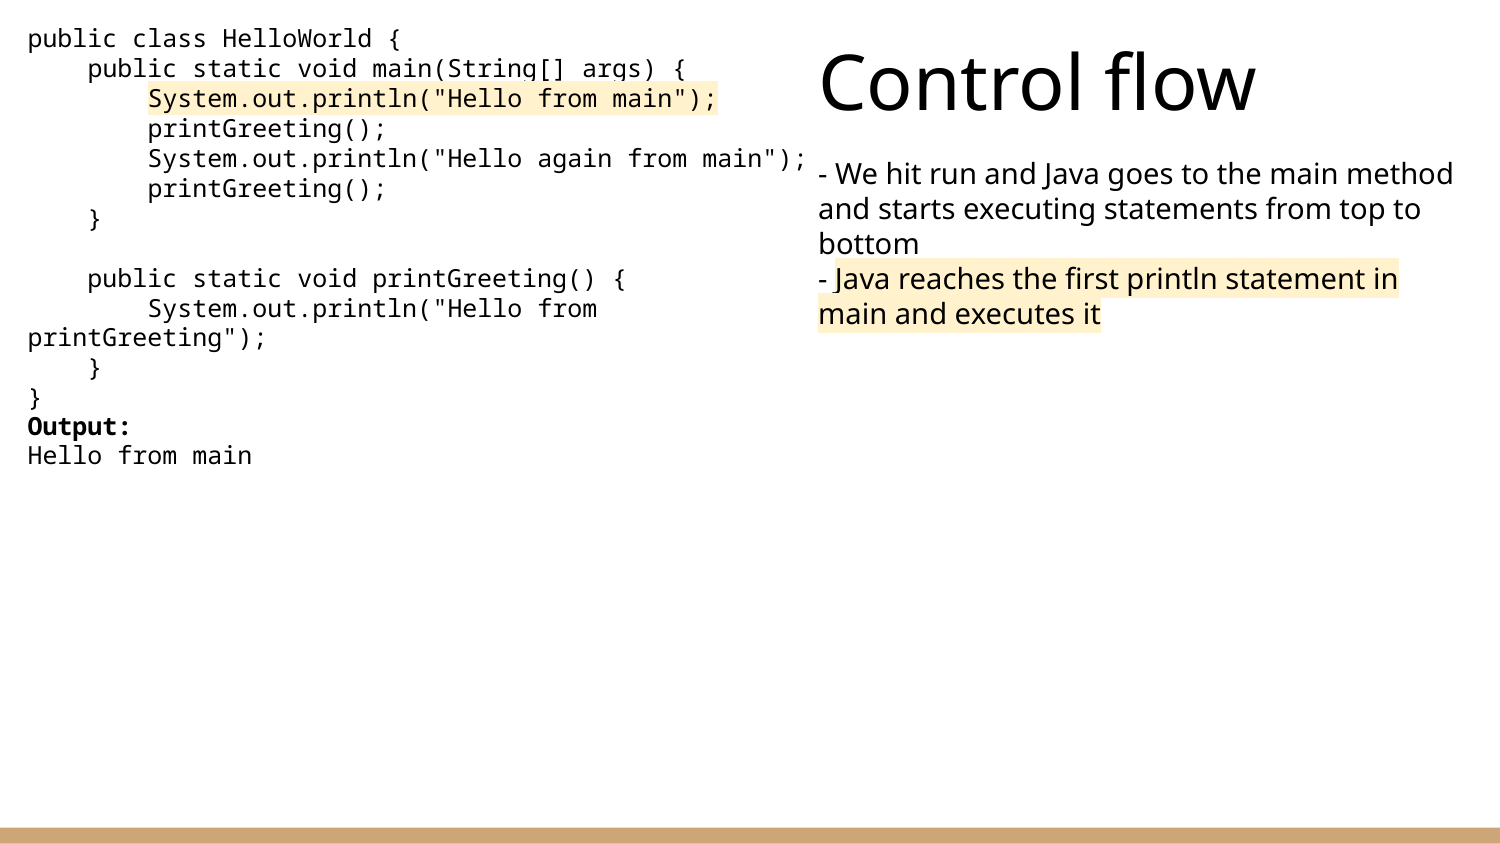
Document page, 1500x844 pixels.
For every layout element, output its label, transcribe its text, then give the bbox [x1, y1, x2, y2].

text_box Output: Hello from main [12, 394, 831, 485]
text_box - We hit run and Java goes to the main method and starts executing statements from top to bottom - Java reaches the first println statement in main and executes it [803, 140, 1482, 346]
text_box public class HelloWorld { public static void main(String[] args) { System.out.println("Hello from main"); printGreeting(); System.out.println("Hello again from main"); printGreeting(); } public static void printGreeting() { System.out.println("Hello from printGreeting"); } } [12, 7, 831, 394]
title Control flow [803, 17, 1463, 140]
